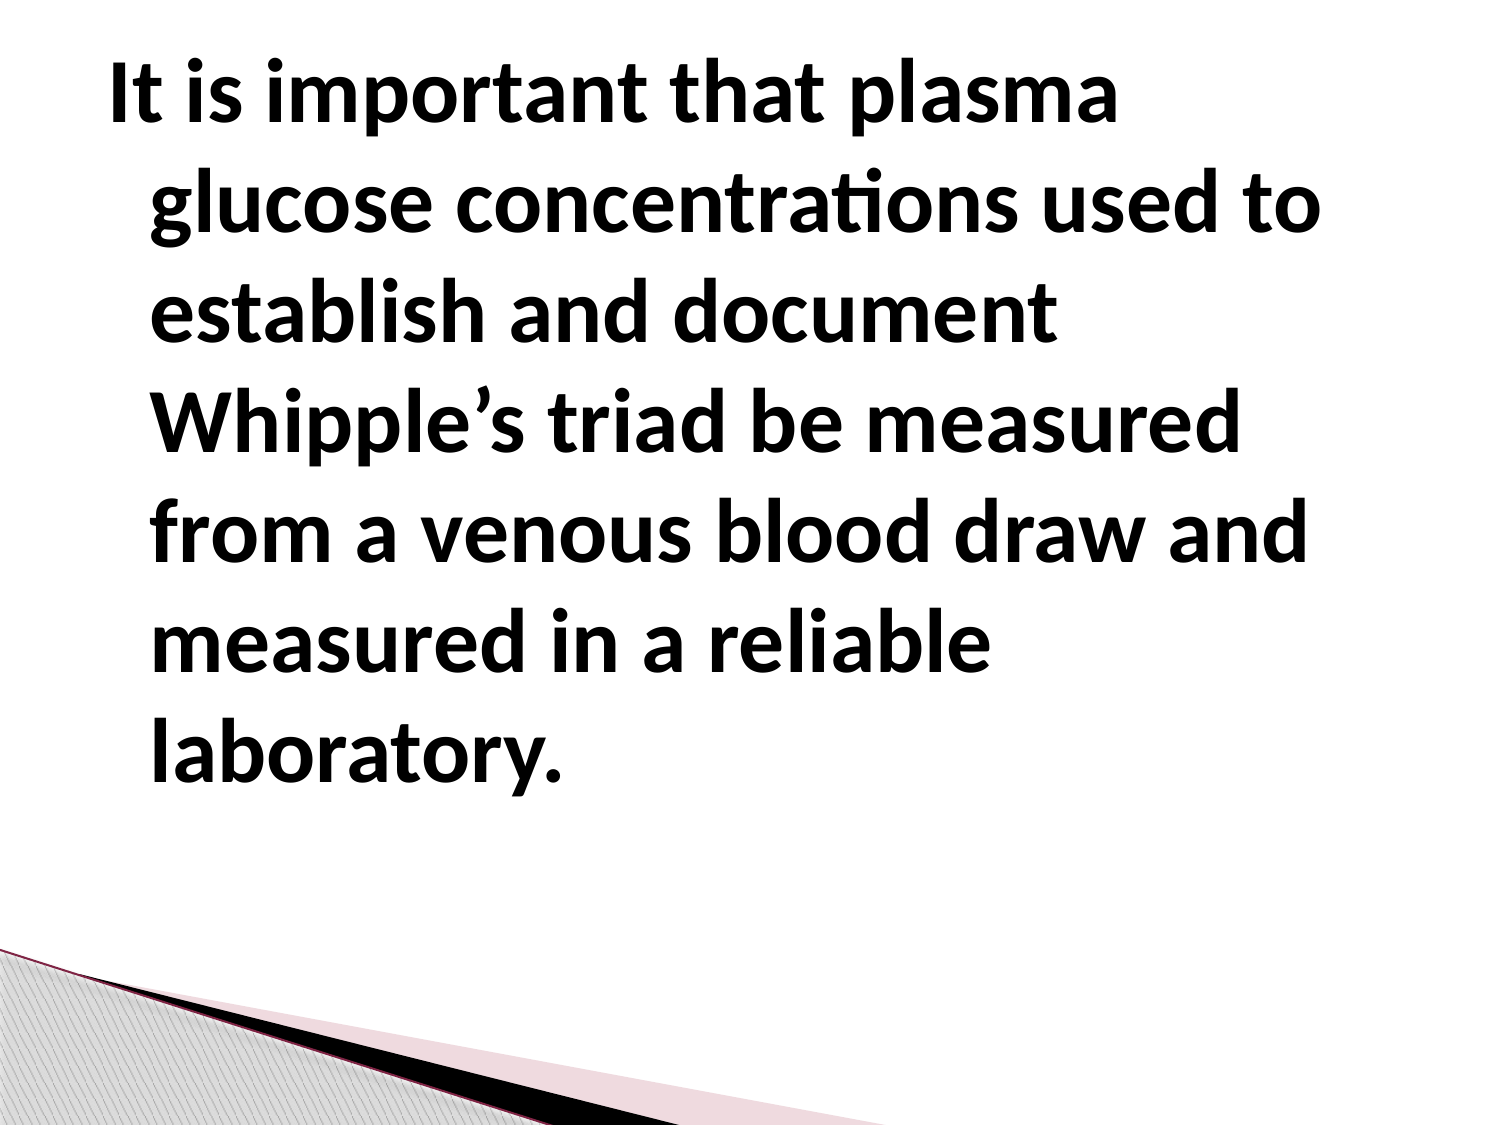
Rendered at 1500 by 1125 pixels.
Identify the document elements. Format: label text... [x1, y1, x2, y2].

list It is important that plasma glucose concentrations used to establish and document Whipple’s triad be measured from a venous blood draw and measured in a reliable laboratory. [74, 23, 1426, 986]
